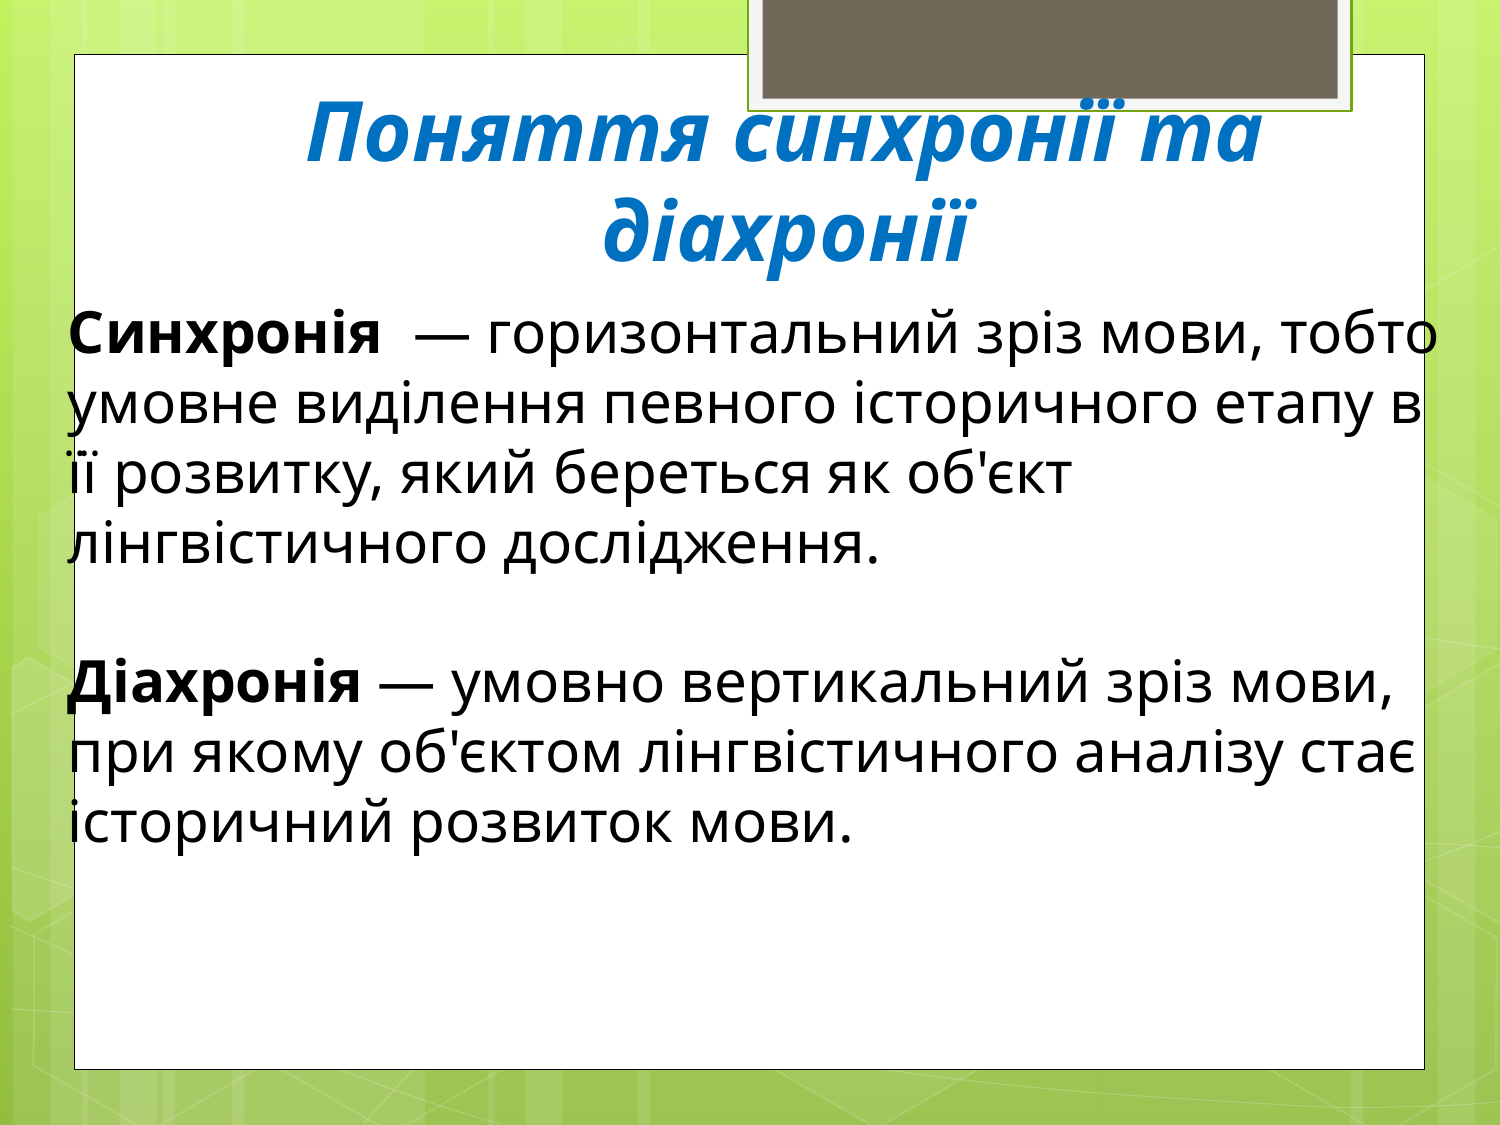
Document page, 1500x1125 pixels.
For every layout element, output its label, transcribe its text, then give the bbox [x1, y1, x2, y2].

text_box Синхронія — горизонтальний зріз мови, тобто умовне виділення певного історичного етапу в її розвитку, який береться як об'єкт лінгвістичного дослідження. Діахронія — умовно вертикальний зріз мови, при якому об'єктом лінгвістичного аналізу стає історичний розвиток мови. [53, 287, 1483, 982]
text_box Поняття синхронії та діахронії [222, 70, 1348, 285]
